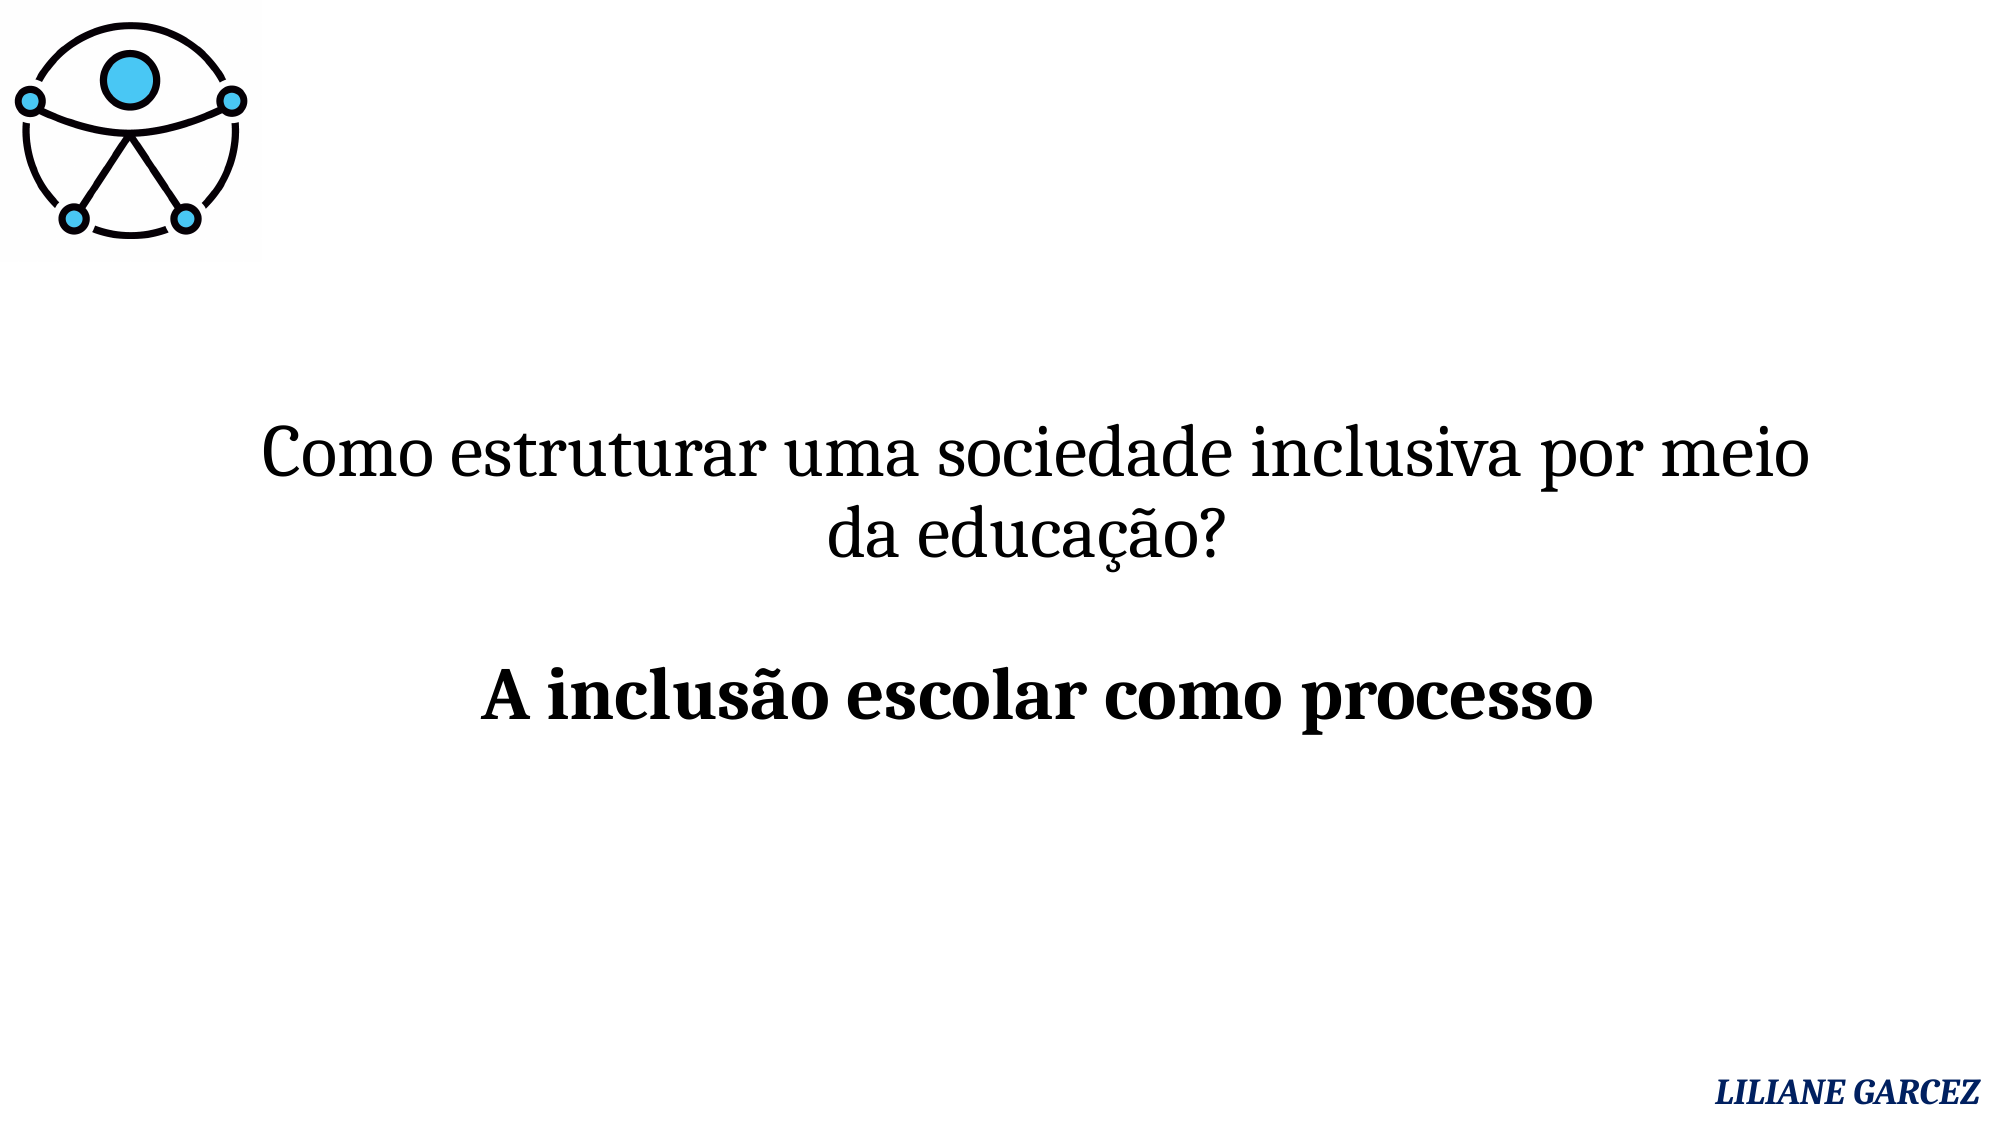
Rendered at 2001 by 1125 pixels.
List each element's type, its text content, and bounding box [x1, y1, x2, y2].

picture [0, 0, 262, 262]
text_box Como estruturar uma sociedade inclusiva por meio da educação? A inclusão escolar como processo [225, 390, 1850, 758]
text_box Liliane Garcez [1700, 1061, 2000, 1125]
